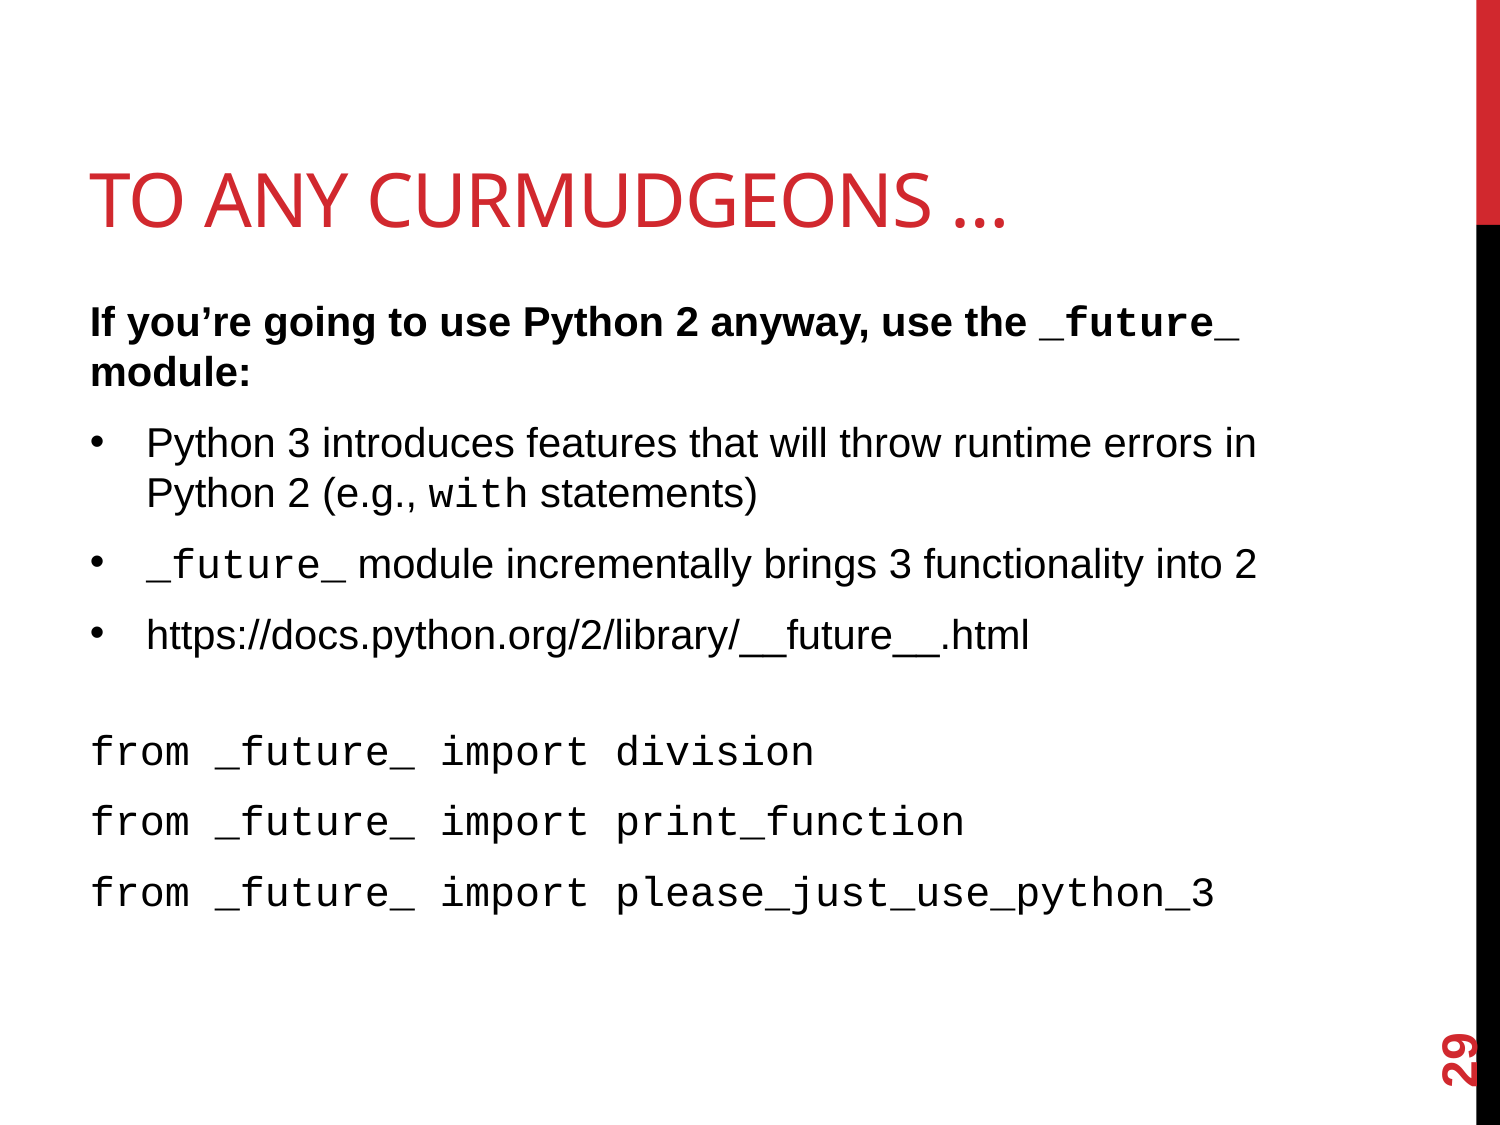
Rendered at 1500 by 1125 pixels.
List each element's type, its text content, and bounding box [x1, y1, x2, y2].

text_box To any Curmudgeons … [74, 25, 1232, 250]
text_box <number> [1427, 887, 1488, 1104]
text_box If you’re going to use Python 2 anyway, use the _future_ module: Python 3 introduces features that will throw runtime errors in Python 2 (e.g., with statements) _future_ module incrementally brings 3 functionality into 2 https://docs.python.org/2/library/__future__.html from _future_ import division from _future_ import print_function from _future_ import please_just_use_python_3 [74, 287, 1325, 1005]
